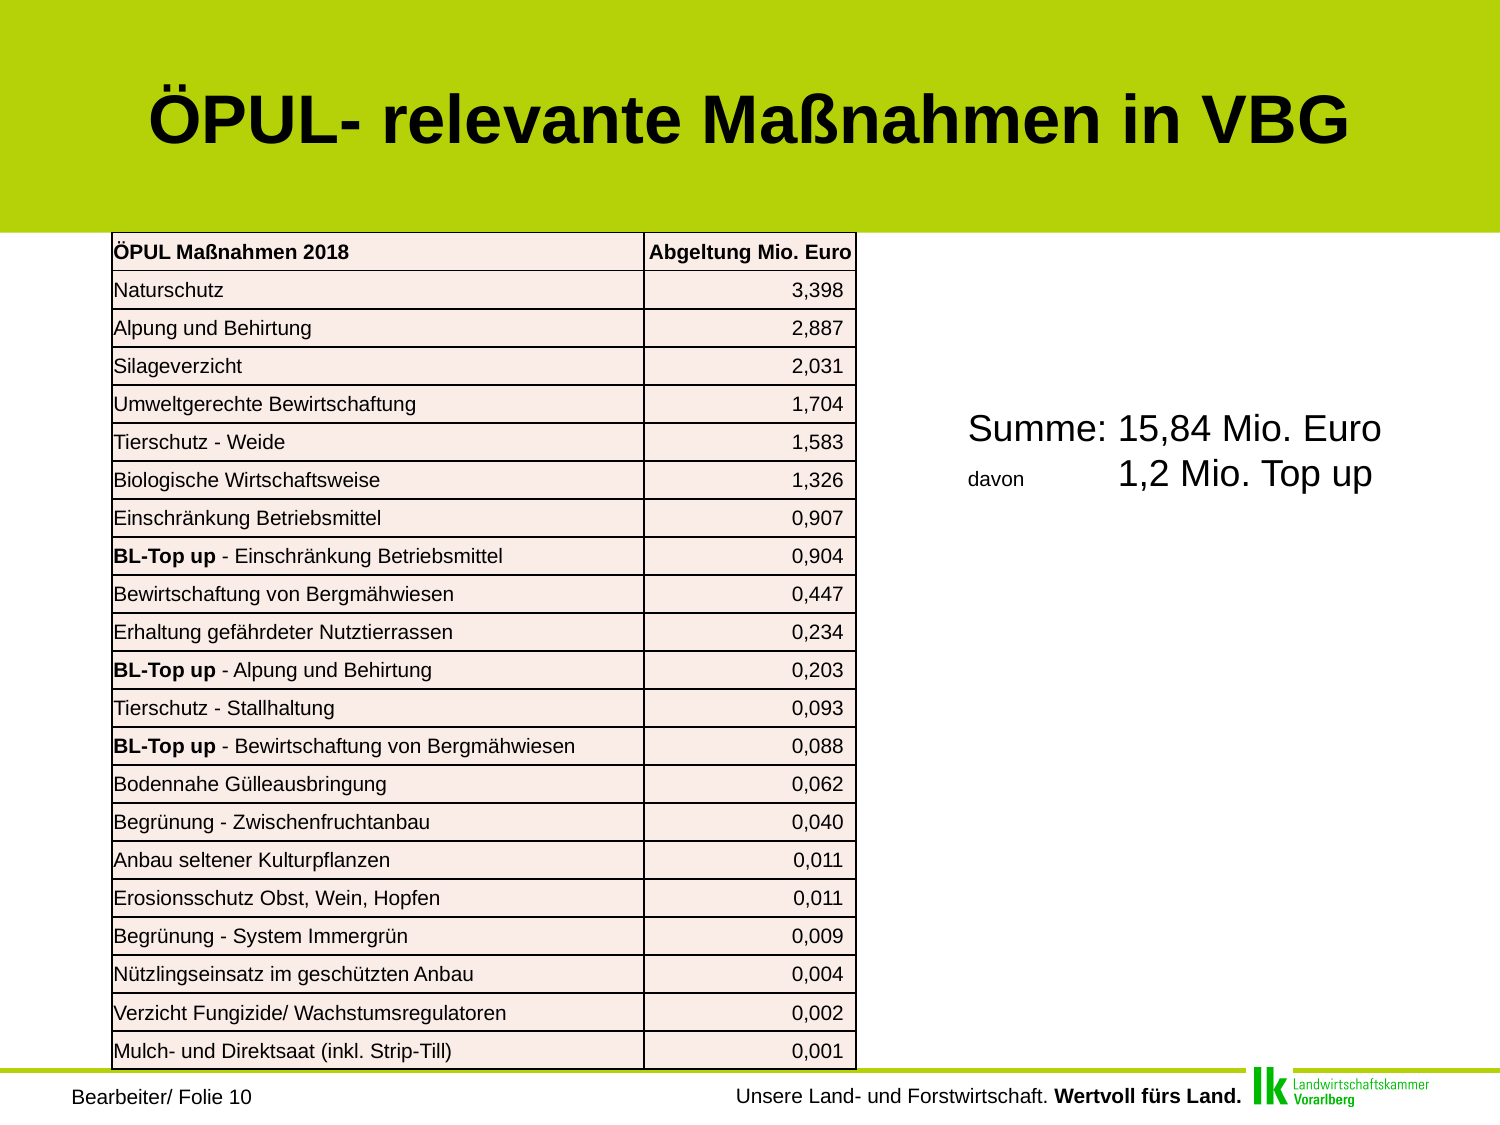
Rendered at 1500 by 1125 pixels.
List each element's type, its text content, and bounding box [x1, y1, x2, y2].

title ÖPUL- relevante Maßnahmen in VBG [0, 0, 1500, 233]
table_cell Naturschutz [113, 271, 643, 308]
table_cell 0,004 [645, 956, 855, 992]
table_header ÖPUL Maßnahmen 2018 [113, 233, 643, 270]
table_cell 0,002 [645, 994, 855, 1030]
table_cell 0,234 [645, 614, 855, 650]
table_cell Begrünung - System Immergrün [113, 918, 643, 954]
table_cell 0,011 [645, 842, 855, 878]
table_cell Erosionsschutz Obst, Wein, Hopfen [113, 880, 643, 916]
table_cell Nützlingseinsatz im geschützten Anbau [113, 956, 643, 992]
table_cell 0,093 [645, 690, 855, 726]
table_cell Anbau seltener Kulturpflanzen [113, 842, 643, 878]
table_cell Erhaltung gefährdeter Nutztierrassen [113, 614, 643, 650]
table_cell Bewirtschaftung von Bergmähwiesen [113, 576, 643, 612]
table_cell Biologische Wirtschaftsweise [113, 462, 643, 498]
text_box Summe: 15,84 Mio. Euro davon 1,2 Mio. Top up [953, 397, 1398, 502]
table_cell Einschränkung Betriebsmittel [113, 500, 643, 536]
table_cell 0,040 [645, 804, 855, 840]
table_cell 0,447 [645, 576, 855, 612]
table_cell BL-Top up - Alpung und Behirtung [113, 652, 643, 688]
table_cell 3,398 [645, 271, 855, 308]
table_cell Umweltgerechte Bewirtschaftung [113, 386, 643, 422]
table_cell Bodennahe Gülleausbringung [113, 766, 643, 802]
table_cell BL-Top up - Einschränkung Betriebsmittel [113, 538, 643, 574]
table_cell 0,203 [645, 652, 855, 688]
table_cell 0,001 [645, 1032, 855, 1068]
table_cell 0,907 [645, 500, 855, 536]
table_cell 0,009 [645, 918, 855, 954]
table_cell 0,011 [645, 880, 855, 916]
table_cell 0,062 [645, 766, 855, 802]
table_cell Verzicht Fungizide/ Wachstumsregulatoren [113, 994, 643, 1030]
table_cell 2,887 [645, 310, 855, 346]
table_cell 0,904 [645, 538, 855, 574]
table_cell 1,583 [645, 424, 855, 460]
table_cell BL-Top up - Bewirtschaftung von Bergmähwiesen [113, 728, 643, 764]
table_cell Mulch- und Direktsaat (inkl. Strip-Till) [113, 1032, 643, 1068]
table_header Abgeltung Mio. Euro [645, 233, 855, 270]
table_cell Tierschutz - Stallhaltung [113, 690, 643, 726]
table_cell Silageverzicht [113, 348, 643, 384]
table_cell Alpung und Behirtung [113, 310, 643, 346]
table_cell 1,326 [645, 462, 855, 498]
picture [1254, 1067, 1429, 1107]
table_cell Tierschutz - Weide [113, 424, 643, 460]
table_cell 2,031 [645, 348, 855, 384]
table_cell 1,704 [645, 386, 855, 422]
table_cell Begrünung - Zwischenfruchtanbau [113, 804, 643, 840]
table_cell 0,088 [645, 728, 855, 764]
